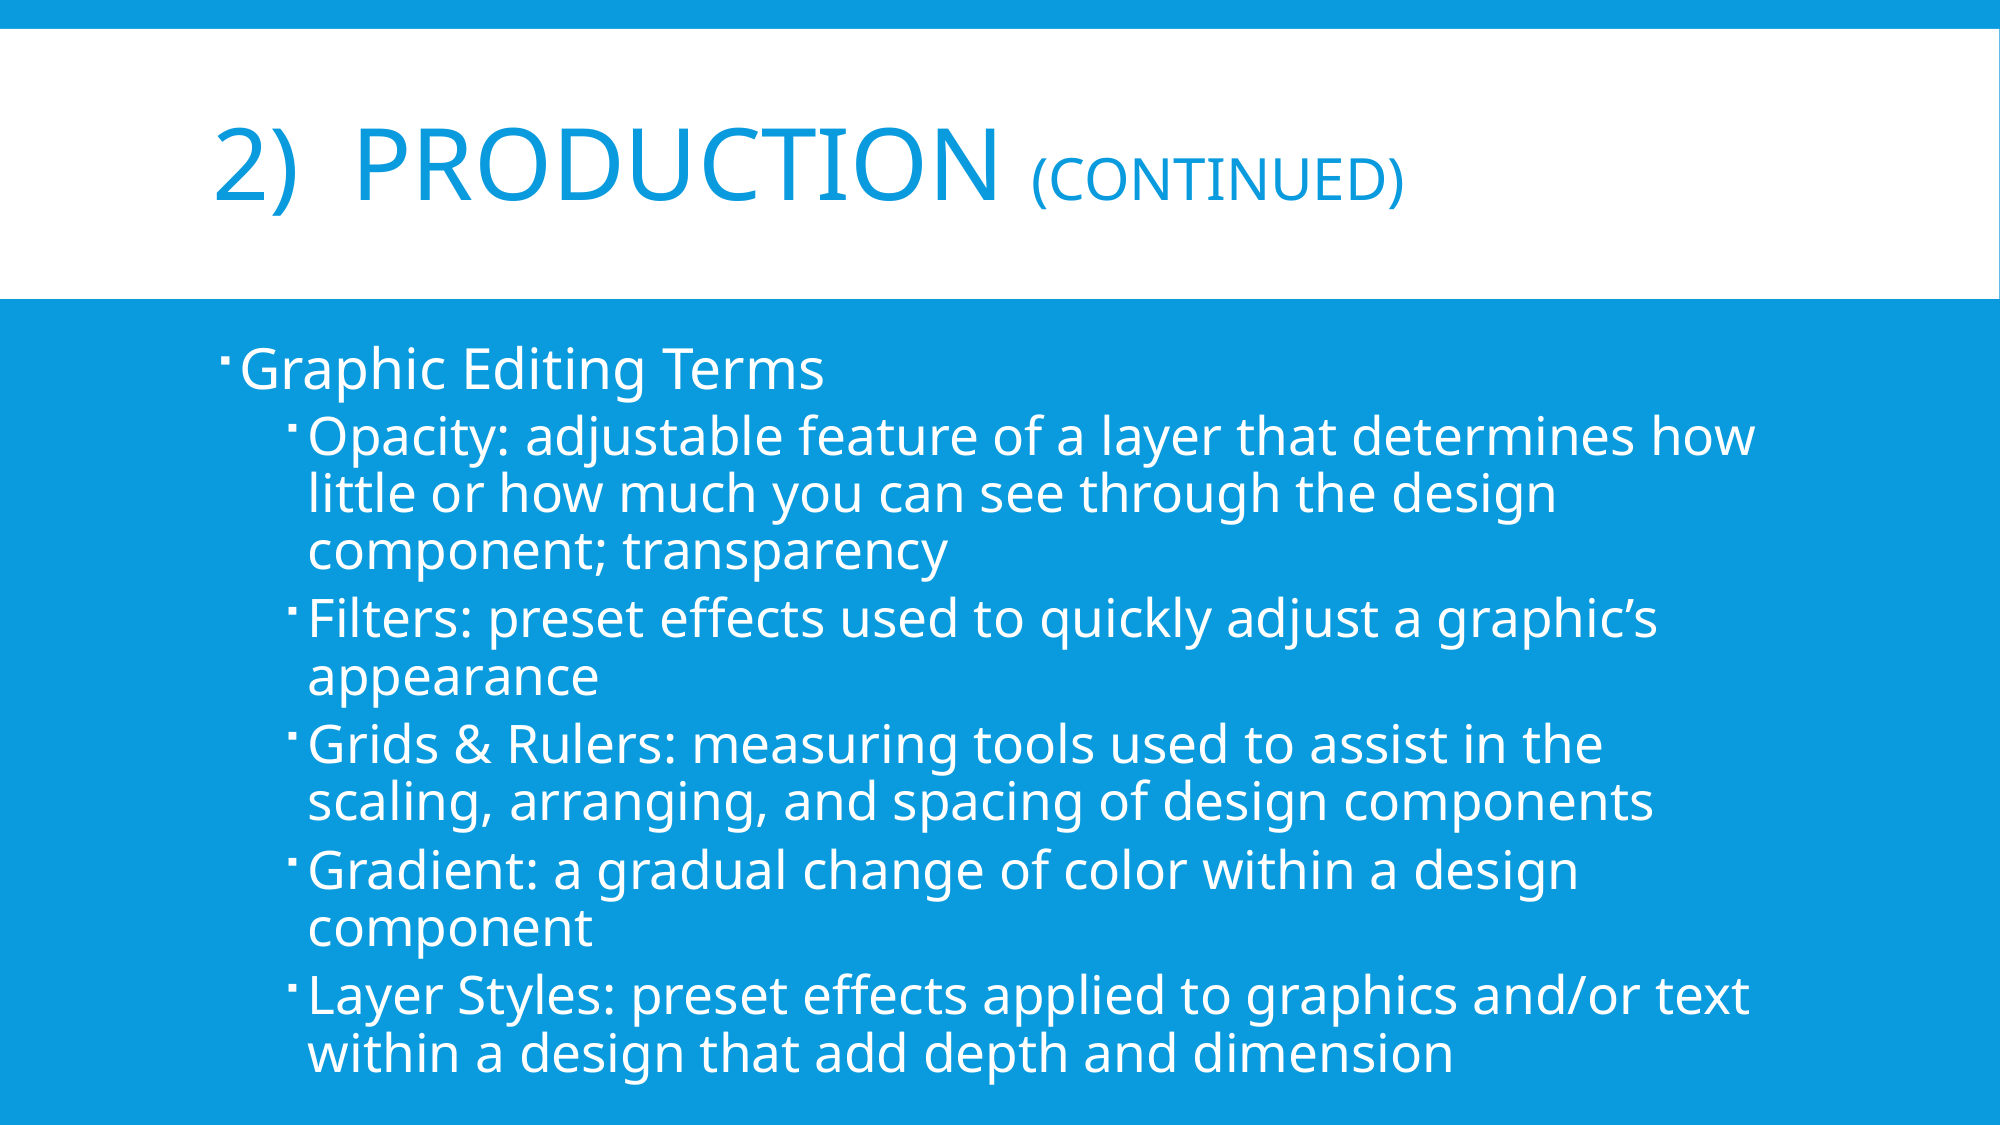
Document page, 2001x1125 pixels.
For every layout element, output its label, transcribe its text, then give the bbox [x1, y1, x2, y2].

title 2) Production (continued) [197, 46, 1803, 295]
list Graphic Editing Terms Opacity: adjustable feature of a layer that determines how little or how much you can see through the design component; transparency Filters: preset effects used to quickly adjust a graphic’s appearance Grids & Rulers: measuring tools used to assist in the scaling, arranging, and spacing of design components Gradient: a gradual change of color within a design component Layer Styles: preset effects applied to graphics and/or text within a design that add depth and dimension [197, 332, 1803, 1095]
